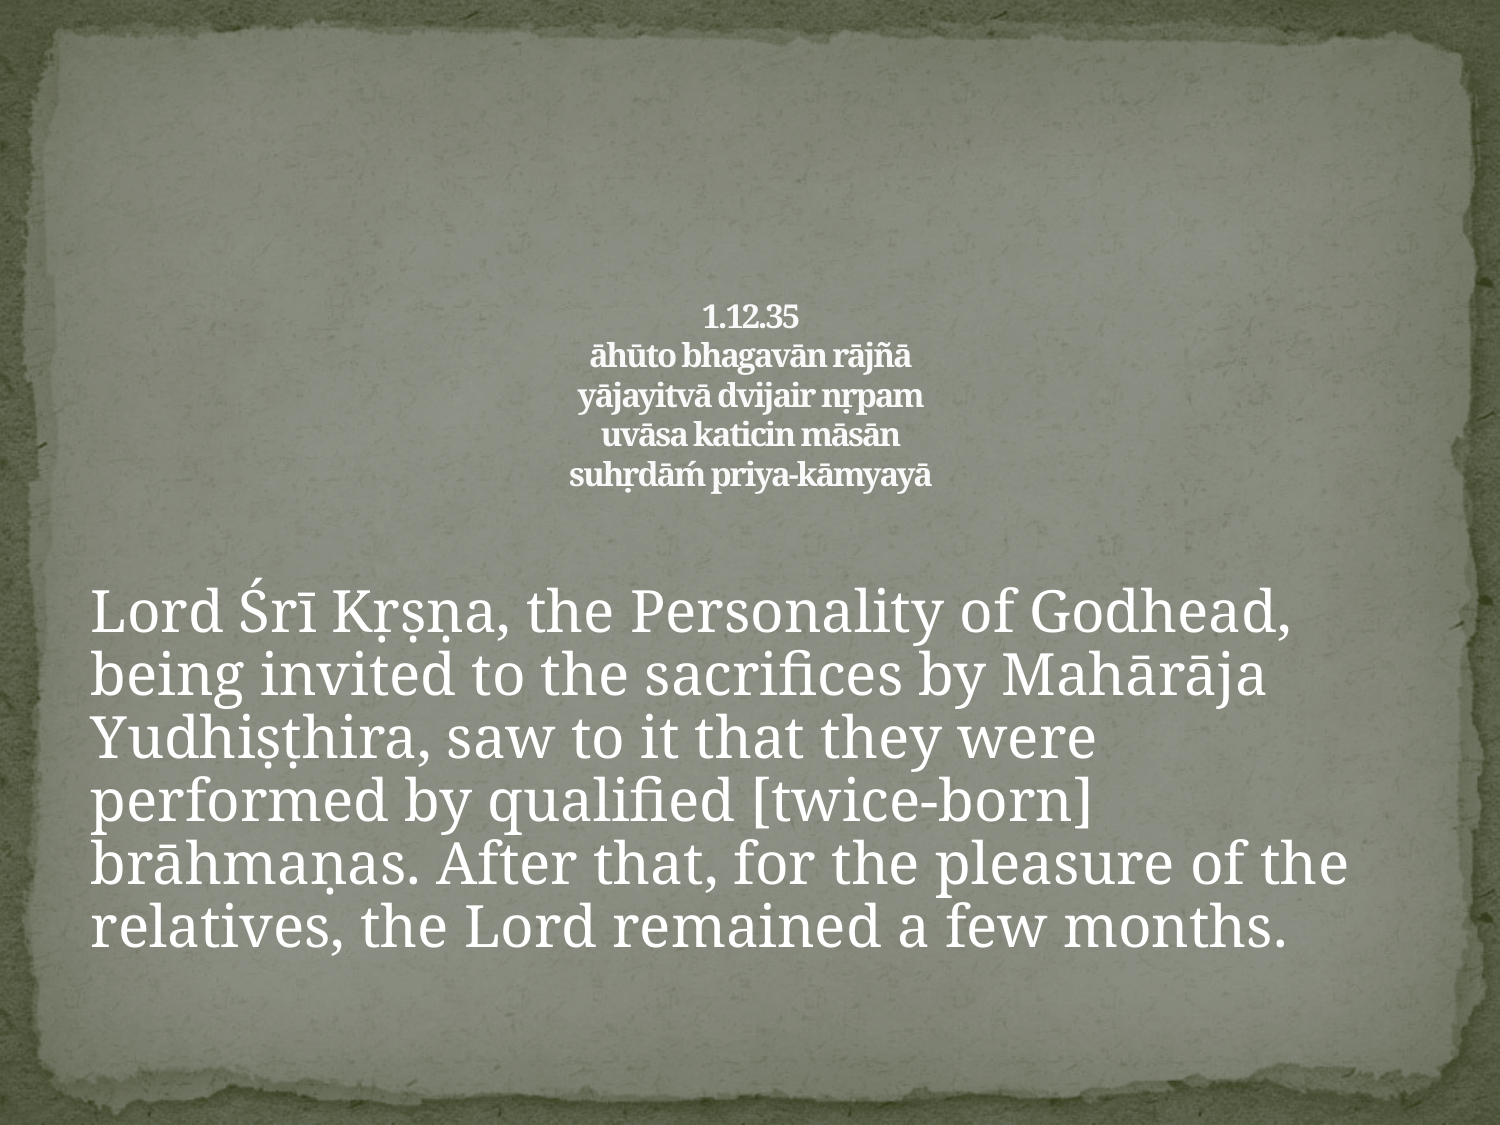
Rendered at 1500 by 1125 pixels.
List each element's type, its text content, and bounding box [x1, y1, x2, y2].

title 1.12.35 āhūto bhagavān rājñā yājayitvā dvijair nṛpam uvāsa katicin māsān suhṛdāḿ priya-kāmyayā [113, 212, 1389, 500]
text_box Lord Śrī Kṛṣṇa, the Personality of Godhead, being invited to the sacrifices by Mahārāja Yudhiṣṭhira, saw to it that they were performed by qualified [twice-born] brāhmaṇas. After that, for the pleasure of the relatives, the Lord remained a few months. [76, 574, 1427, 968]
